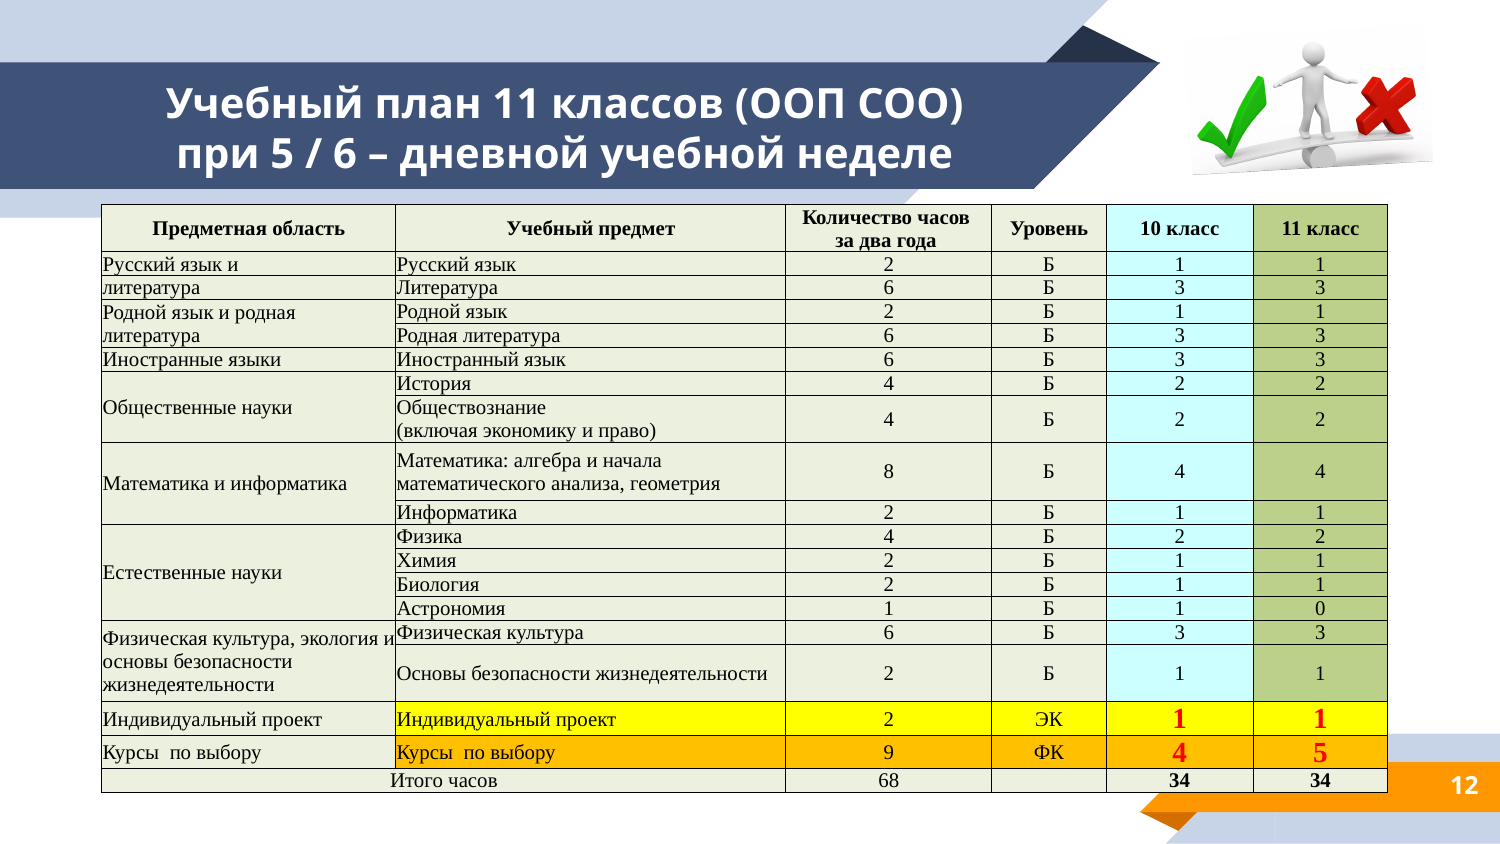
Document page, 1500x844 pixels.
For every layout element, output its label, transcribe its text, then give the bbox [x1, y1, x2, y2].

table_cell 1 [1107, 300, 1253, 323]
table_cell Б [992, 252, 1106, 275]
table_cell 3 [1107, 348, 1253, 371]
table_cell Биология [396, 573, 785, 596]
table_cell Общественные науки [102, 372, 395, 442]
table_cell 34 [1254, 769, 1387, 792]
table_cell 4 [1107, 736, 1253, 768]
table_cell Астрономия [396, 597, 785, 620]
table_cell Б [992, 443, 1106, 500]
table_cell Родной язык [396, 300, 785, 323]
table_cell Б [992, 324, 1106, 347]
table_cell 1 [1107, 573, 1253, 596]
table_cell Б [992, 573, 1106, 596]
table_cell 3 [1254, 276, 1387, 299]
table_cell 2 [786, 573, 991, 596]
table_cell Основы безопасности жизнедеятельности [396, 645, 785, 701]
table_cell 2 [1254, 525, 1387, 548]
table_cell 4 [786, 396, 991, 442]
table_header Количество часов за два года [786, 205, 991, 251]
table_cell 9 [786, 736, 991, 768]
table_cell Б [992, 597, 1106, 620]
table_cell 3 [1107, 621, 1253, 644]
table_cell 4 [1254, 443, 1387, 500]
table_cell Информатика [396, 501, 785, 524]
table_cell [992, 769, 1106, 792]
table_cell 2 [1254, 372, 1387, 395]
table_cell литература [102, 276, 395, 299]
table_cell 2 [786, 252, 991, 275]
table_cell Обществознание (включая экономику и право) [396, 396, 785, 442]
table_cell 68 [786, 769, 991, 792]
table_cell Математика: алгебра и начала математического анализа, геометрия [396, 443, 785, 500]
table_cell Литература [396, 276, 785, 299]
table_cell 1 [1107, 702, 1253, 735]
table_cell 8 [786, 443, 991, 500]
table_cell Иностранные языки [102, 348, 395, 371]
table_cell Б [992, 621, 1106, 644]
table_cell 2 [1107, 372, 1253, 395]
table_cell 0 [1254, 597, 1387, 620]
table_cell 4 [786, 372, 991, 395]
table_cell 34 [1107, 769, 1253, 792]
table_cell Естественные науки [102, 525, 395, 620]
table_cell 2 [1107, 525, 1253, 548]
table_cell 3 [1107, 324, 1253, 347]
table_cell 3 [1254, 348, 1387, 371]
slide_number 12 [1249, 760, 1494, 813]
table_cell Курсы по выбору [396, 736, 785, 768]
table_cell 2 [786, 645, 991, 701]
table_cell 3 [1254, 324, 1387, 347]
table_cell 2 [1254, 396, 1387, 442]
table_cell Б [992, 396, 1106, 442]
table_cell 6 [786, 324, 991, 347]
table_cell 1 [1107, 549, 1253, 572]
table_cell Русский язык [396, 252, 785, 275]
table_cell 2 [786, 702, 991, 735]
table_header Учебный предмет [396, 205, 785, 251]
table_cell 1 [1254, 300, 1387, 323]
table_cell Физика [396, 525, 785, 548]
table_cell 5 [1254, 736, 1387, 768]
table_cell 2 [1107, 396, 1253, 442]
table_cell ФК [992, 736, 1106, 768]
table_cell Б [992, 549, 1106, 572]
table_cell Б [992, 645, 1106, 701]
table_cell 6 [786, 348, 991, 371]
table_cell 3 [1107, 276, 1253, 299]
table_cell Итого часов [102, 769, 785, 792]
table_cell 2 [786, 300, 991, 323]
table_cell Б [992, 276, 1106, 299]
table_cell 2 [786, 501, 991, 524]
table_cell Физическая культура [396, 621, 785, 644]
title Учебный план 11 классов (ООП СОО) при 5 / 6 – дневной учебной неделе [133, 64, 997, 190]
table_cell ЭК [992, 702, 1106, 735]
table_cell Химия [396, 549, 785, 572]
table_cell История [396, 372, 785, 395]
table_cell Б [992, 525, 1106, 548]
table_cell 6 [786, 621, 991, 644]
table_header Уровень [992, 205, 1106, 251]
table_cell 1 [1107, 645, 1253, 701]
table_cell 1 [1254, 501, 1387, 524]
picture [1185, 25, 1433, 175]
table_cell Б [992, 372, 1106, 395]
table_cell Б [992, 501, 1106, 524]
table_cell 1 [1254, 549, 1387, 572]
table_cell 1 [1254, 573, 1387, 596]
table_header 10 класс [1107, 205, 1253, 251]
table_cell Математика и информатика [102, 443, 395, 524]
table_header 11 класс [1254, 205, 1387, 251]
table_cell 1 [786, 597, 991, 620]
table_cell Индивидуальный проект [396, 702, 785, 735]
table_cell Родная литература [396, 324, 785, 347]
table_cell 1 [1254, 645, 1387, 701]
table_cell 1 [1107, 597, 1253, 620]
table_cell 4 [786, 525, 991, 548]
table_cell 1 [1254, 252, 1387, 275]
table_cell 3 [1254, 621, 1387, 644]
table_cell Б [992, 300, 1106, 323]
table_cell 6 [786, 276, 991, 299]
table_cell Б [992, 348, 1106, 371]
table_cell Иностранный язык [396, 348, 785, 371]
table_cell Родной язык и родная литература [102, 300, 395, 347]
table_cell Курсы по выбору [102, 736, 395, 768]
table_cell Физическая культура, экология и основы безопасности жизнедеятельности [102, 621, 395, 701]
table_cell 4 [1107, 443, 1253, 500]
table_cell 2 [786, 549, 991, 572]
table_header Предметная область [102, 205, 395, 251]
table_cell 1 [1107, 252, 1253, 275]
table_cell Индивидуальный проект [102, 702, 395, 735]
table_cell Русский язык и [102, 252, 395, 275]
table_cell 1 [1254, 702, 1387, 735]
table_cell 1 [1107, 501, 1253, 524]
